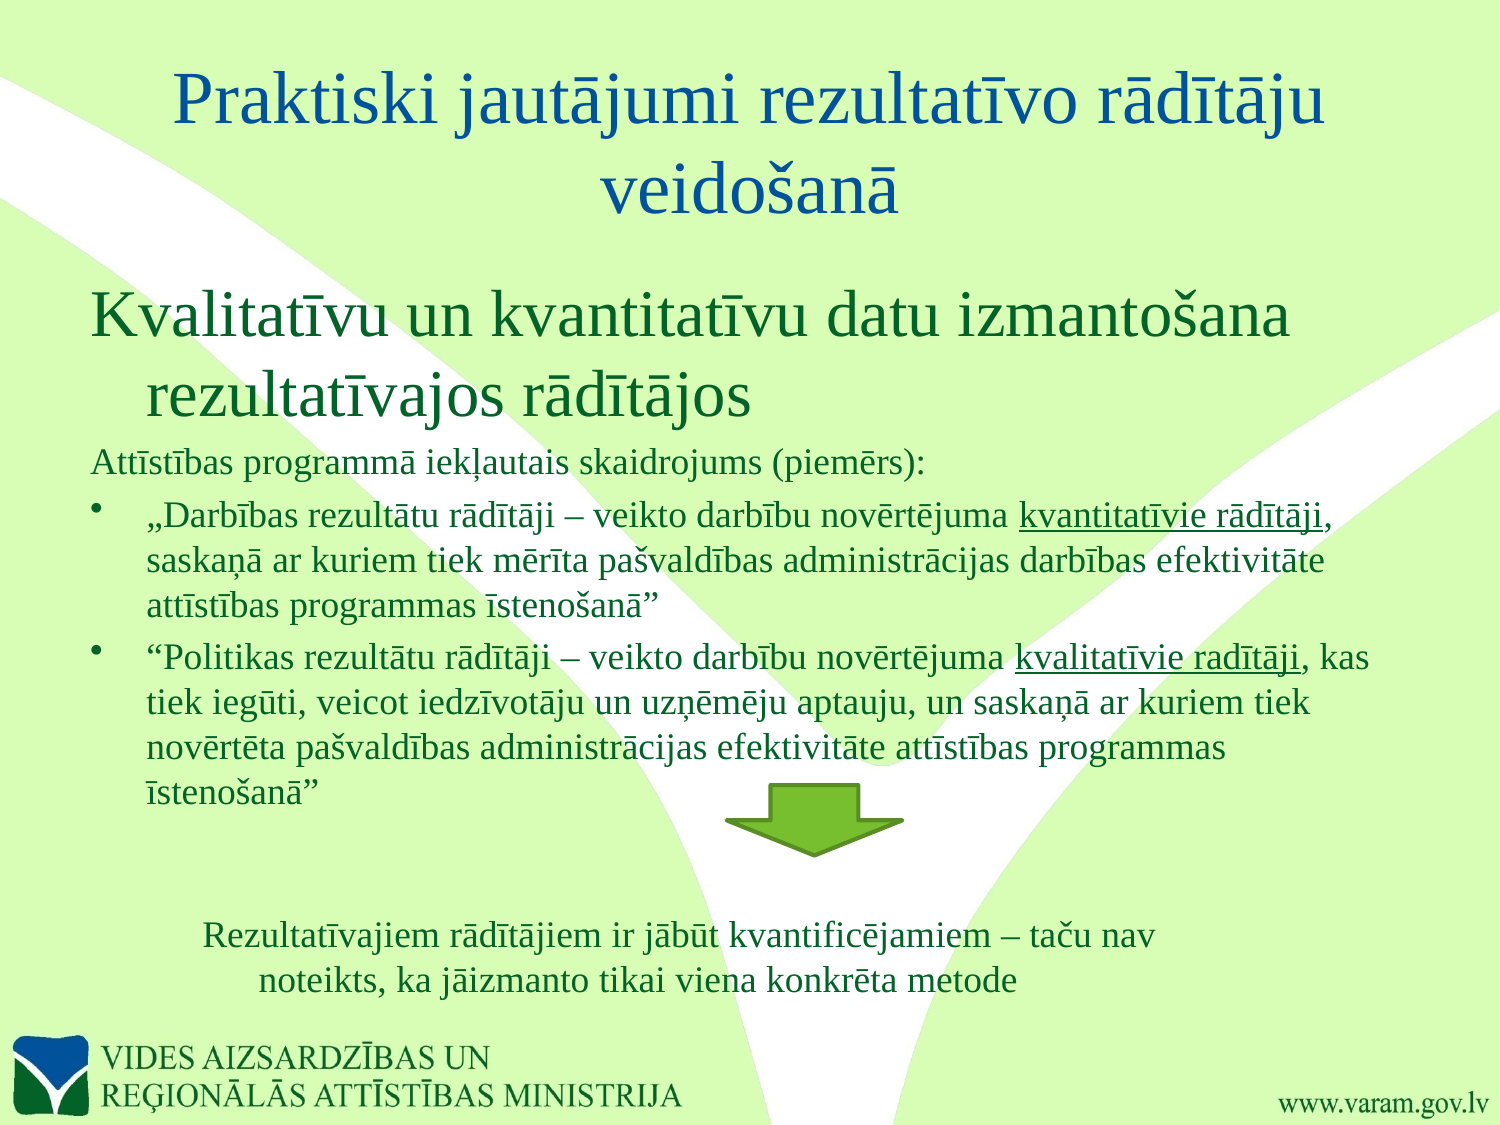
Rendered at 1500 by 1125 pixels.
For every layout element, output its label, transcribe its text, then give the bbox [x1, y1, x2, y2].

title Praktiski jautājumi rezultatīvo rādītāju veidošanā [74, 44, 1426, 233]
text_box [724, 783, 905, 858]
picture [0, 0, 1500, 1125]
list Kvalitatīvu un kvantitatīvu datu izmantošana rezultatīvajos rādītājos Attīstības programmā iekļautais skaidrojums (piemērs): „Darbības rezultātu rādītāji – veikto darbību novērtējuma kvantitatīvie rādītāji, saskaņā ar kuriem tiek mērīta pašvaldības administrācijas darbības efektivitāte attīstības programmas īstenošanā” “Politikas rezultātu rādītāji – veikto darbību novērtējuma kvalitatīvie radītāji, kas tiek iegūti, veicot iedzīvotāju un uzņēmēju aptauju, un saskaņā ar kuriem tiek novērtēta pašvaldības administrācijas efektivitāte attīstības programmas īstenošanā” [74, 262, 1426, 1006]
text_box Rezultatīvajiem rādītājiem ir jābūt kvantificējamiem – taču nav noteikts, ka jāizmanto tikai viena konkrēta metode [187, 902, 1301, 1008]
